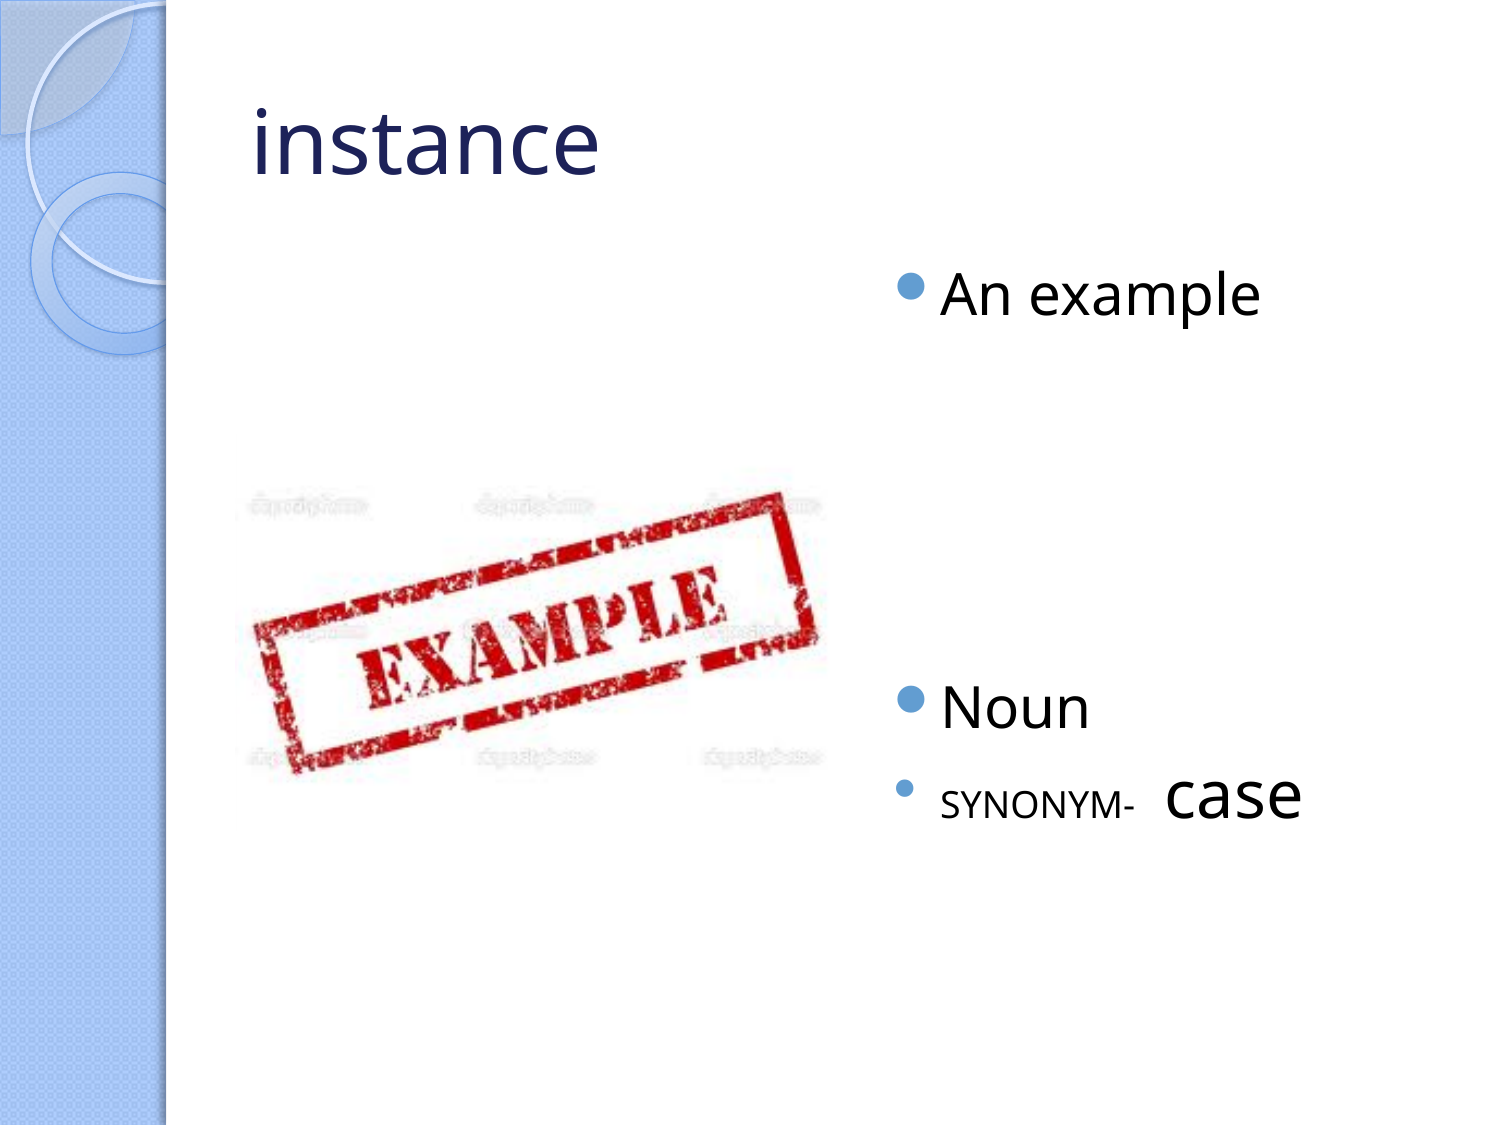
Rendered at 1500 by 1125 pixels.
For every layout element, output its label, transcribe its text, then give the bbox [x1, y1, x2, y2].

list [235, 249, 836, 1016]
list An example Noun SYNONYM- case [865, 249, 1466, 1015]
title instance [235, 45, 1466, 233]
